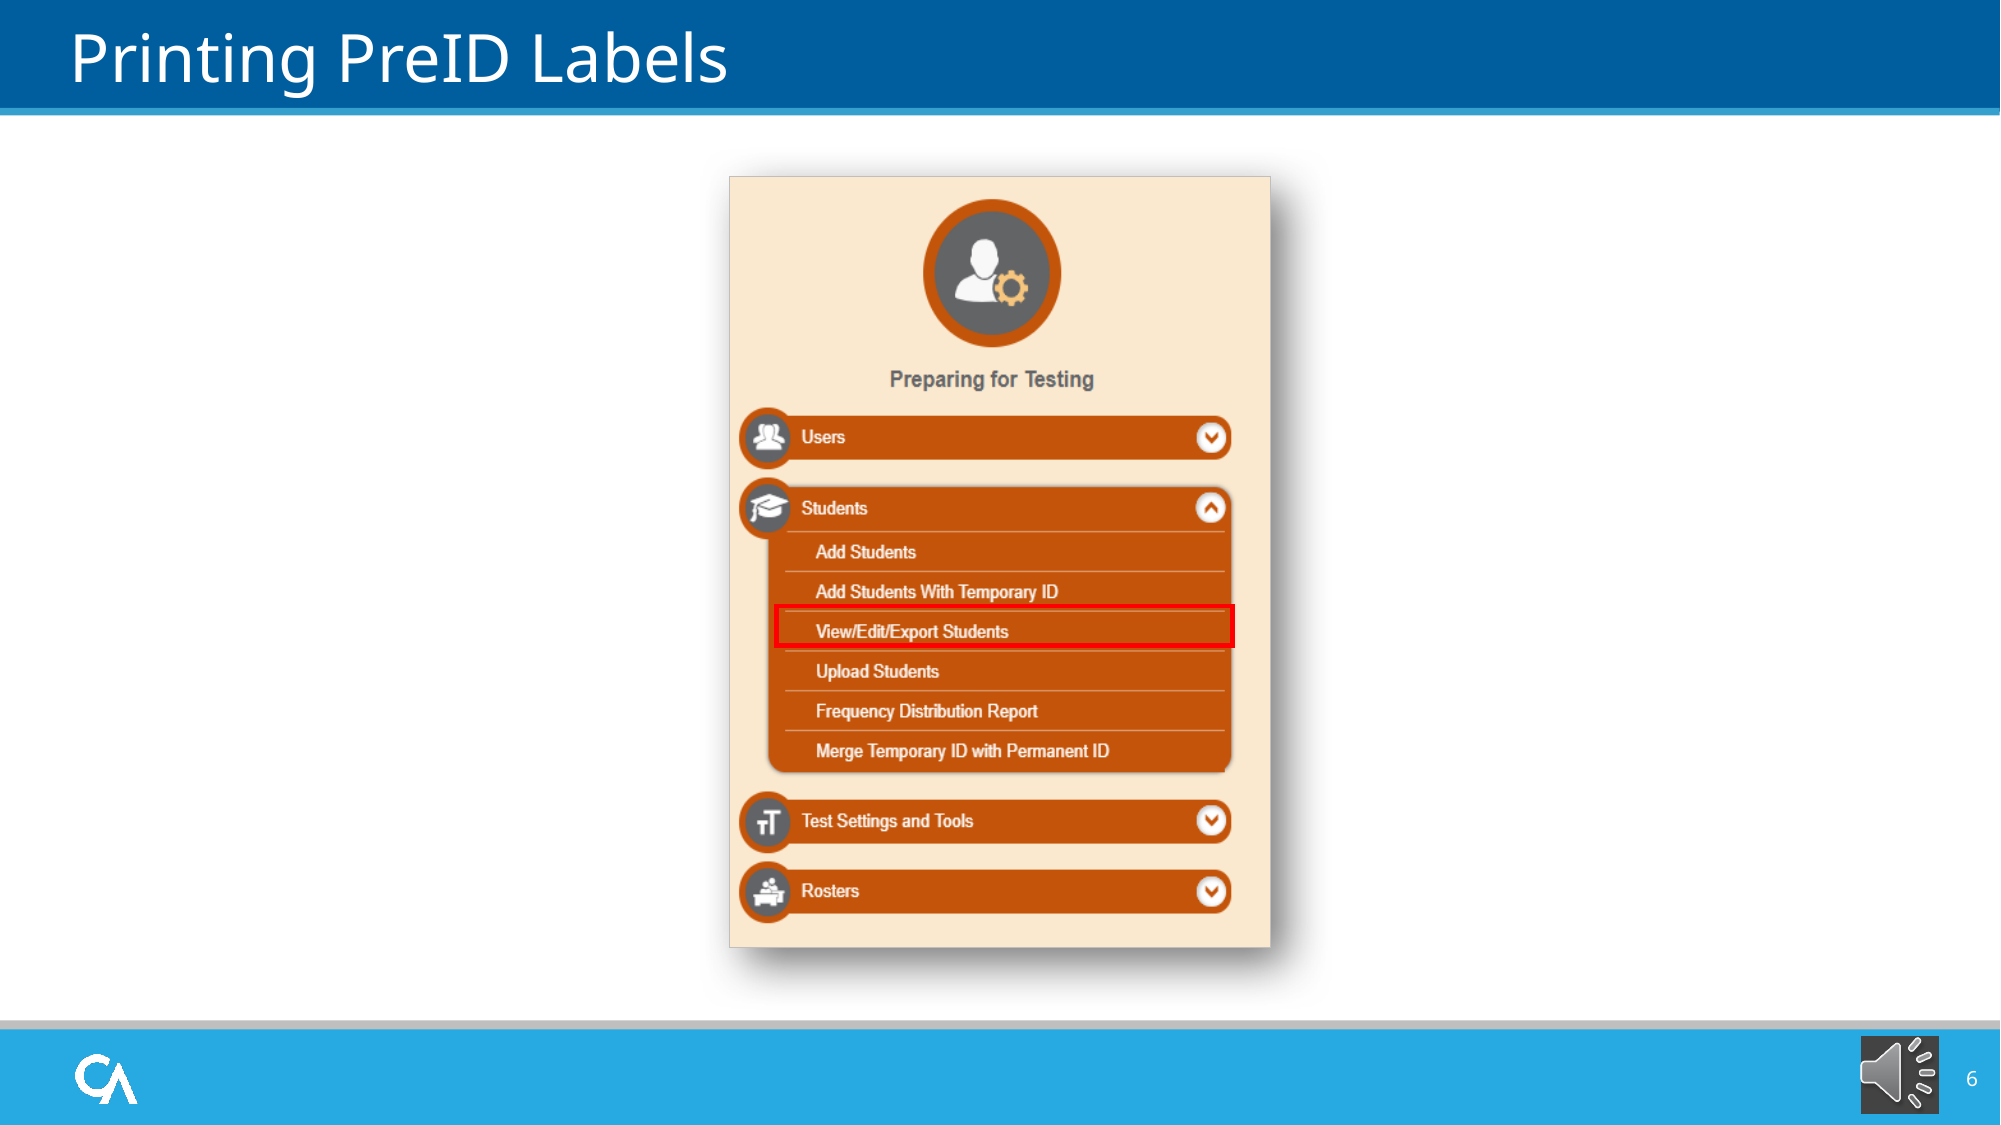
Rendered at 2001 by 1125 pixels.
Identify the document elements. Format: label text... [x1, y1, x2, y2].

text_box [729, 176, 1271, 948]
title Printing PreID Labels [69, 10, 1878, 96]
picture [1859, 1034, 1940, 1115]
slide_number 6 [1940, 1057, 1993, 1103]
picture [75, 1054, 138, 1104]
